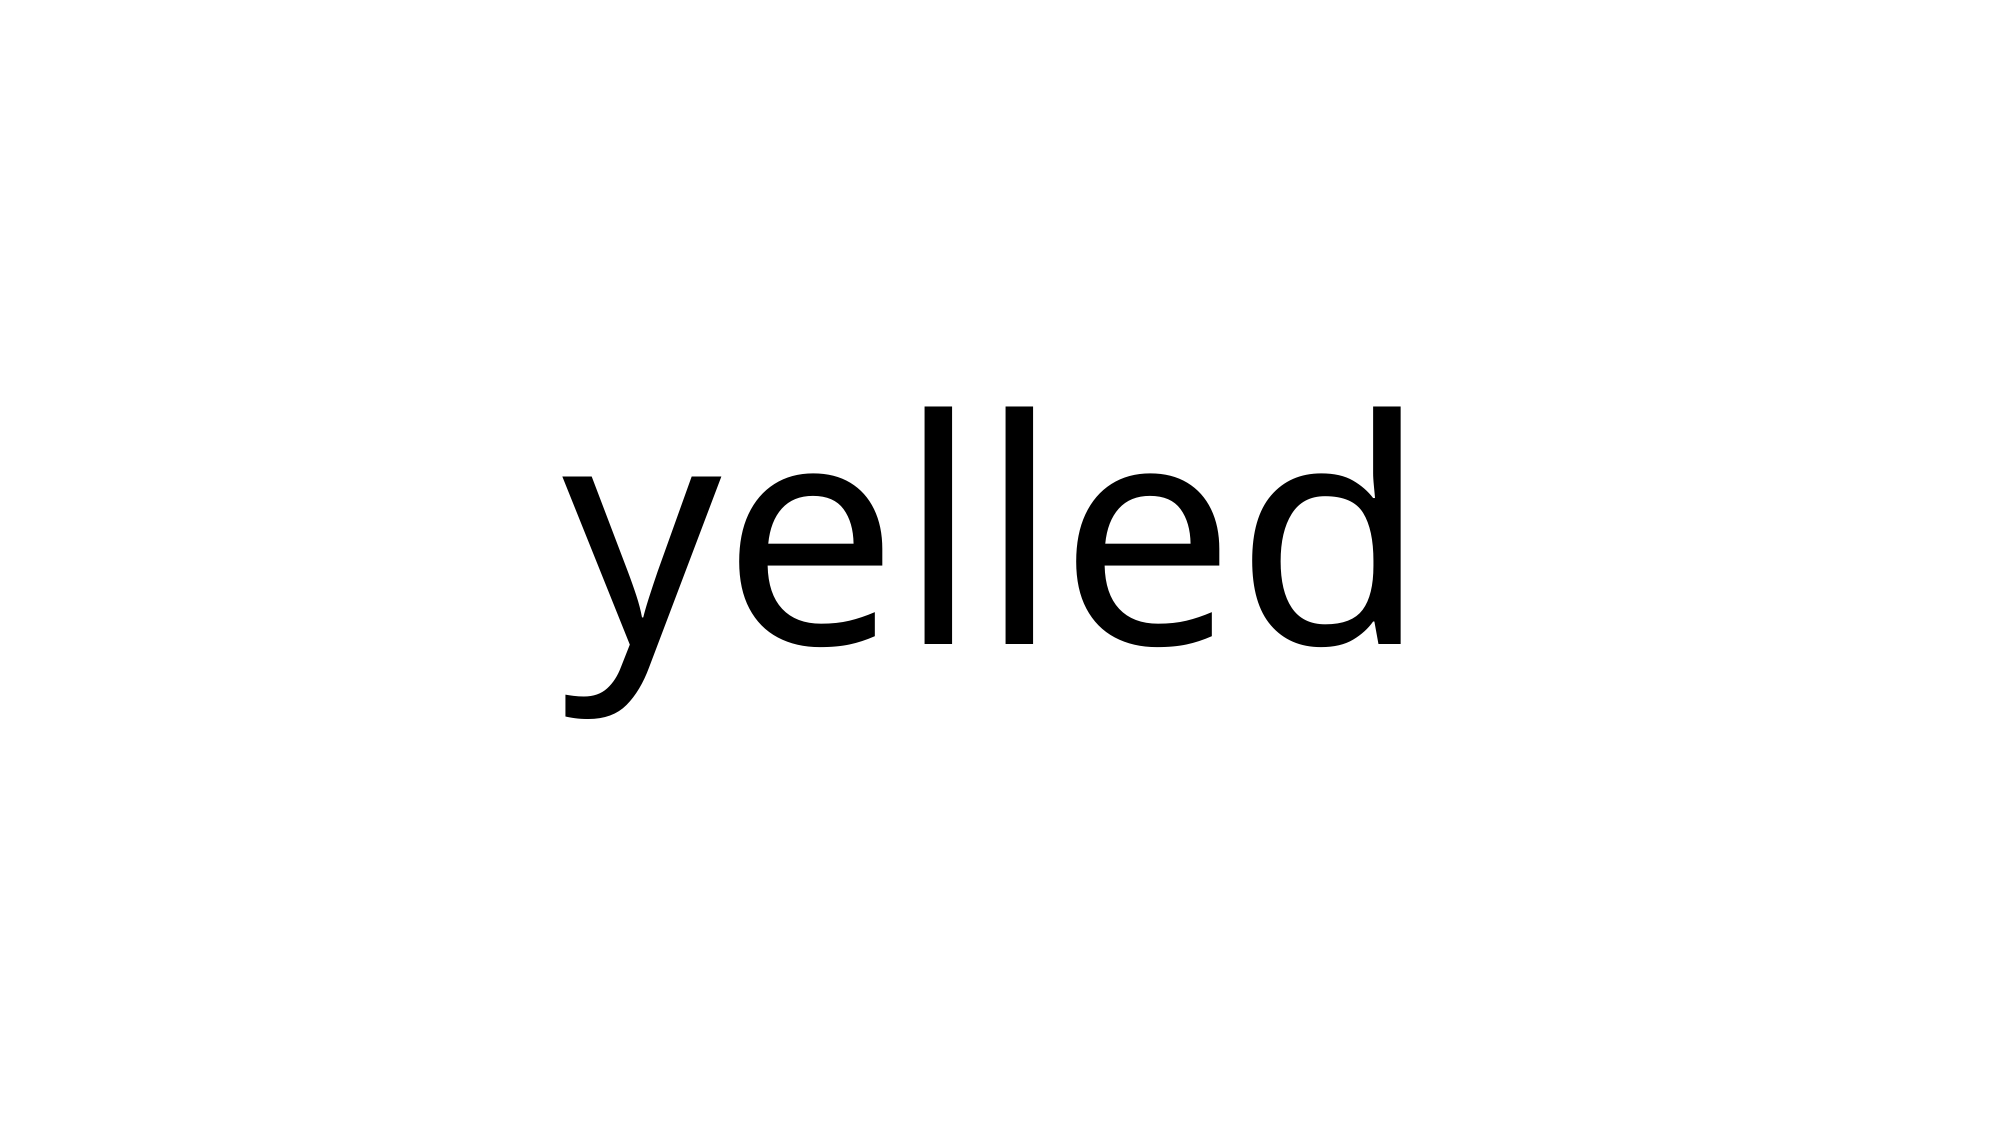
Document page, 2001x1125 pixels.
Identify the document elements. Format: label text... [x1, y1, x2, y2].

text_box yelled [245, 327, 1746, 720]
